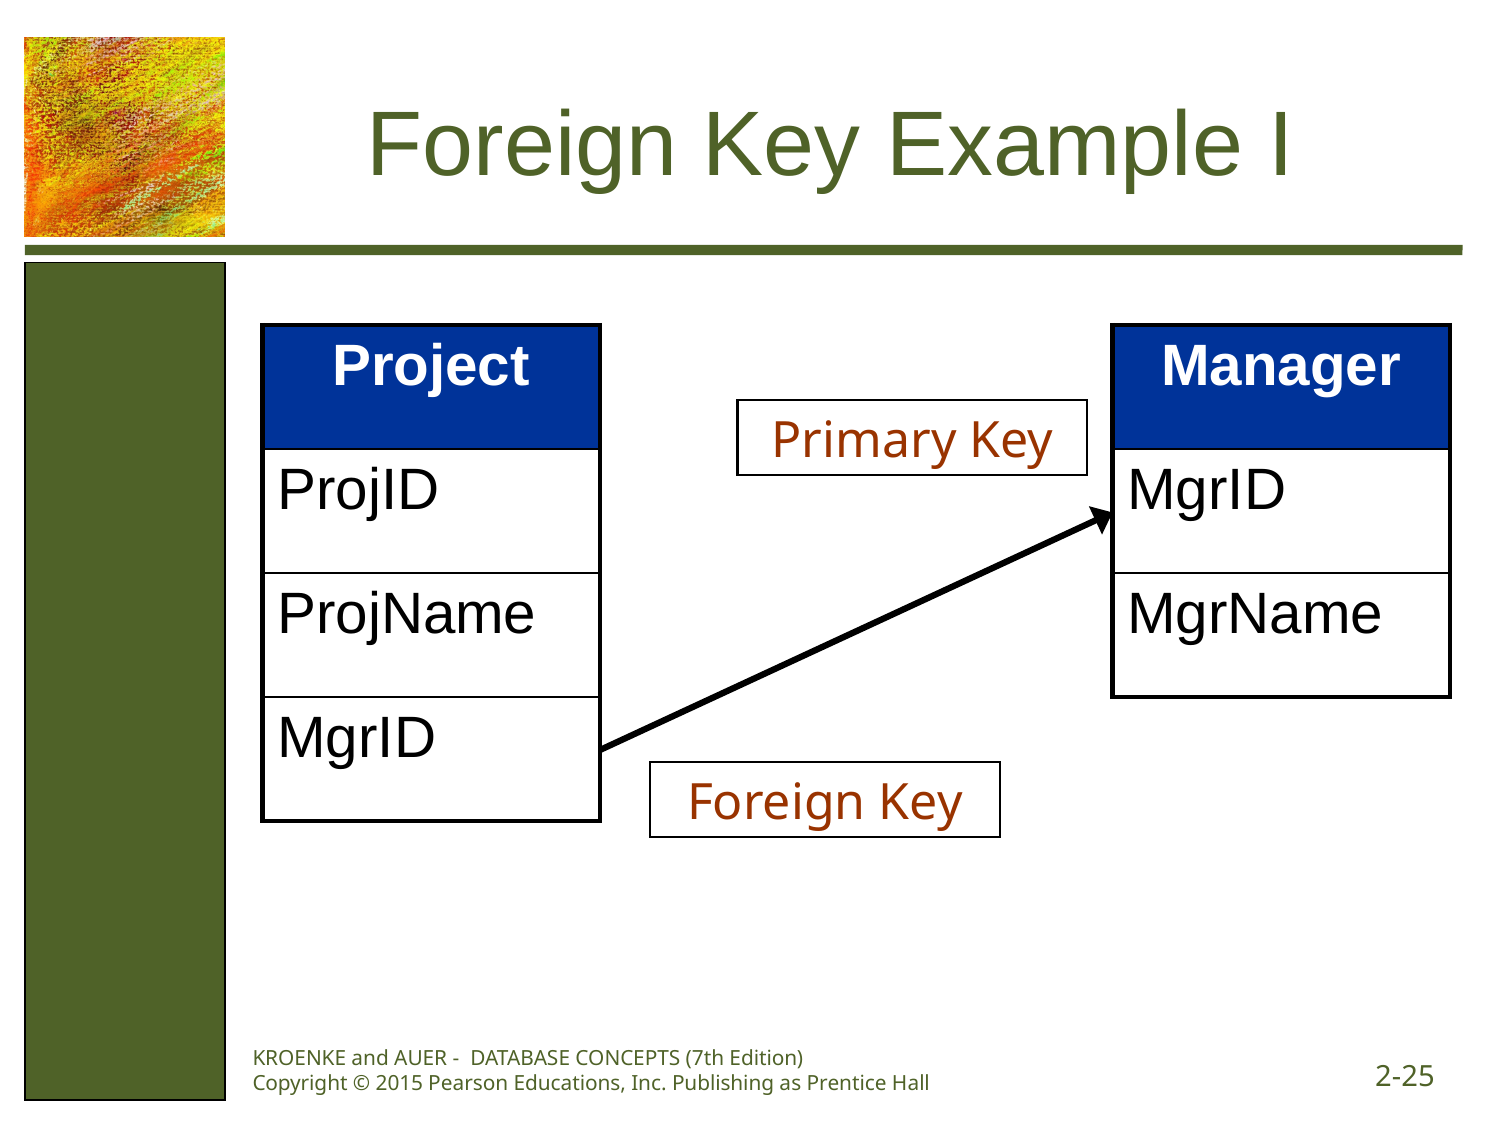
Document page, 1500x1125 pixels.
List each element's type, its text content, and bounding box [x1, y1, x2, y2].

table_header Manager [1115, 327, 1448, 448]
table_cell MgrID [1115, 450, 1448, 572]
table_cell MgrName [1115, 574, 1448, 695]
title Foreign Key Example I [237, 44, 1426, 233]
text_box Primary Key [737, 399, 1088, 475]
table_header Project [265, 327, 598, 448]
picture [24, 37, 225, 237]
footer KROENKE and AUER - DATABASE CONCEPTS (7th Edition) Copyright © 2015 Pearson Educations, Inc. Publishing as Prentice Hall [237, 1037, 1088, 1104]
table_cell ProjID [265, 450, 598, 572]
text_box [599, 508, 1113, 751]
slide_number 2-25 [1287, 1049, 1451, 1103]
text_box Foreign Key [650, 762, 1000, 838]
table_cell MgrID [265, 698, 598, 819]
table_cell ProjName [265, 574, 598, 696]
